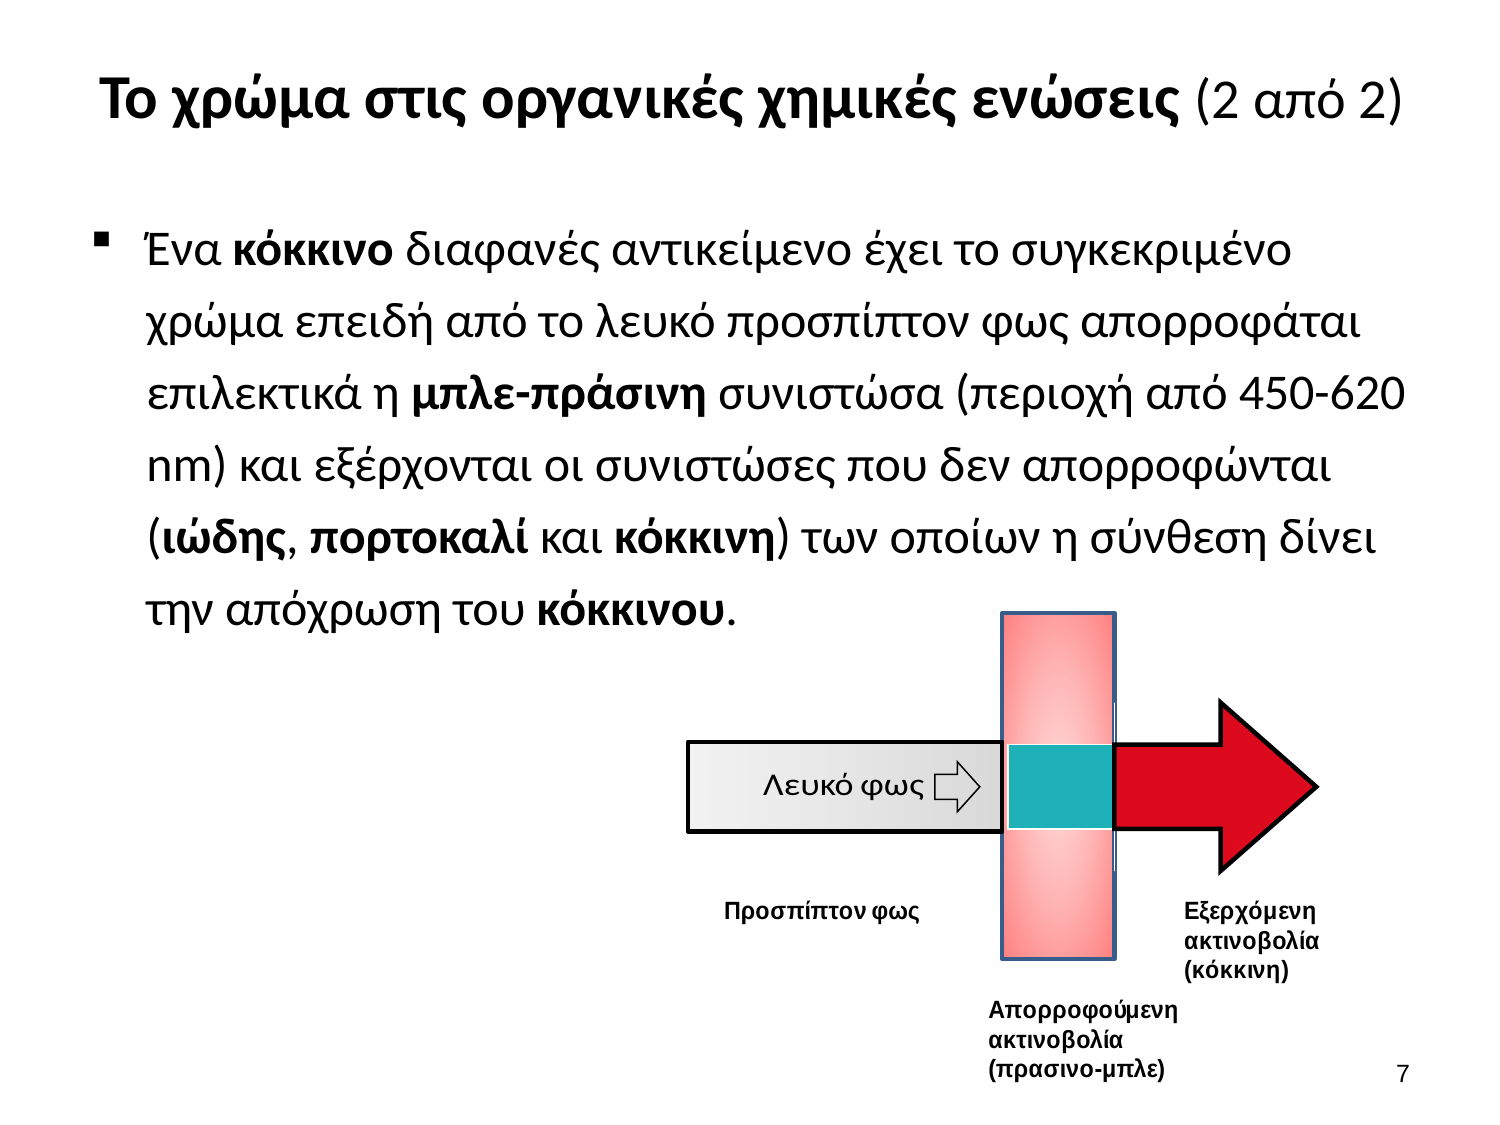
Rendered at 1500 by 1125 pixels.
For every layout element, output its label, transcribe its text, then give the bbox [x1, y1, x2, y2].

list Ένα κόκκινο διαφανές αντικείμενο έχει το συγκεκριμένο χρώμα επειδή από το λευκό προσπίπτον φως απορροφάται επιλεκτικά η μπλε-πράσινη συνιστώσα (περιοχή από 450-620 nm) και εξέρχονται οι συνιστώσες που δεν απορροφώνται (ιώδης, πορτοκαλί και κόκκινη) των οποίων η σύνθεση δίνει την απόχρωση του κόκκινου. [75, 196, 1425, 1024]
slide_number 6 [1074, 1042, 1425, 1103]
title Το χρώμα στις οργανικές χημικές ενώσεις (2 από 2) [76, 19, 1427, 169]
picture [684, 609, 1388, 1091]
